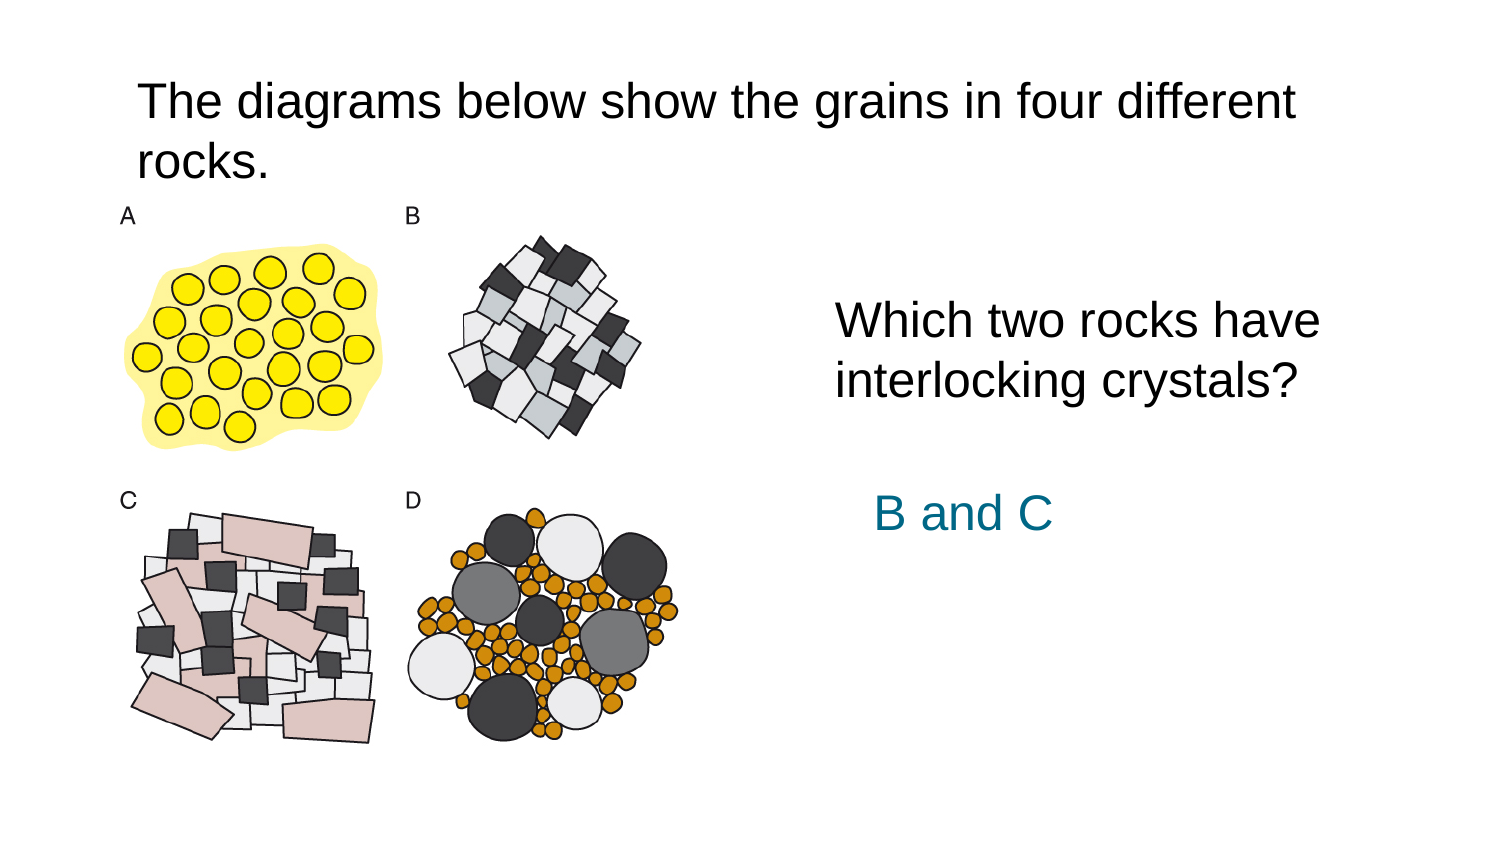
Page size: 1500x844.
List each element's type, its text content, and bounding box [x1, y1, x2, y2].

text_box Which two rocks have interlocking crystals? [820, 279, 1421, 419]
text_box The diagrams below show the grains in four different rocks. [122, 61, 1378, 196]
picture [110, 197, 680, 750]
text_box B and C [858, 473, 1200, 549]
